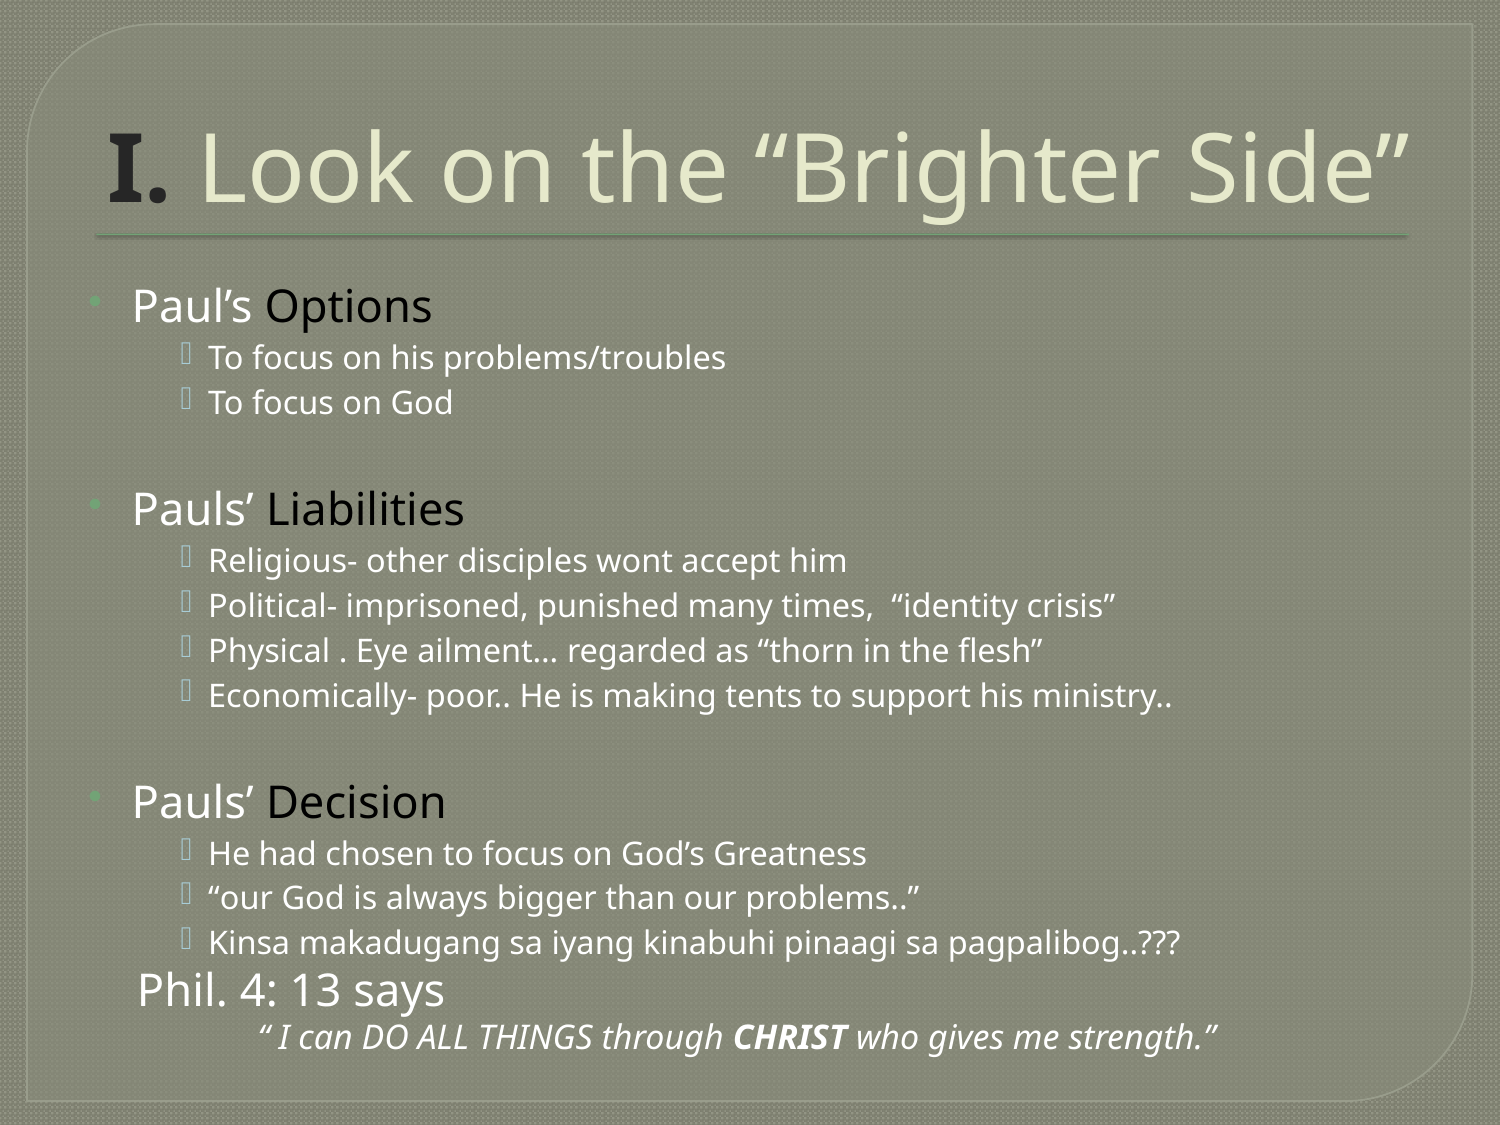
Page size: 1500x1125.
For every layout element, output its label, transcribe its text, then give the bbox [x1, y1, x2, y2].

title I. Look on the “Brighter Side” [75, 41, 1425, 230]
list Paul’s Options To focus on his problems/troubles To focus on God Pauls’ Liabilities Religious- other disciples wont accept him Political- imprisoned, punished many times, “identity crisis” Physical . Eye ailment… regarded as “thorn in the flesh” Economically- poor.. He is making tents to support his ministry.. Pauls’ Decision He had chosen to focus on God’s Greatness “our God is always bigger than our problems..” Kinsa makadugang sa iyang kinabuhi pinaagi sa pagpalibog..??? Phil. 4: 13 says “ I can DO ALL THINGS through CHRIST who gives me strength.” [75, 270, 1425, 1075]
